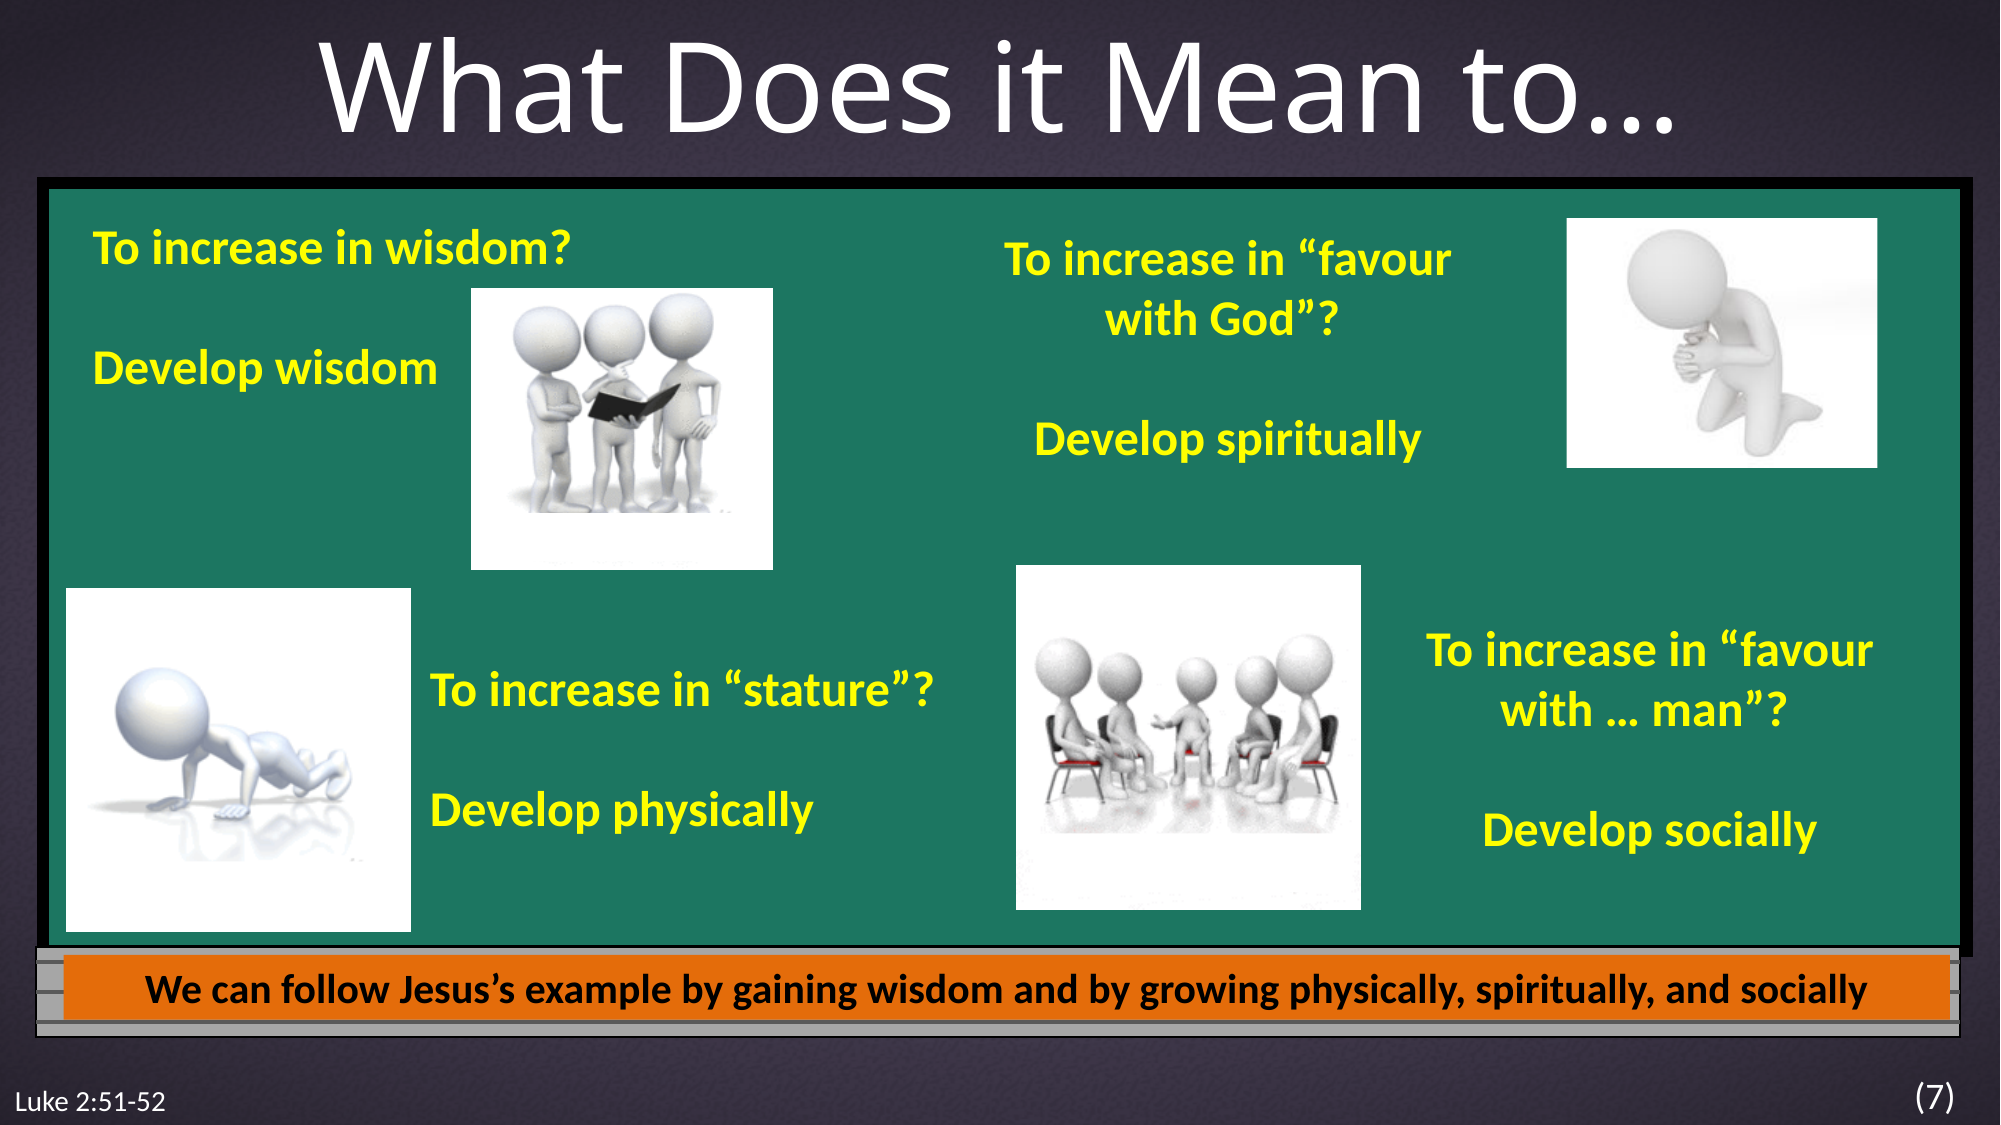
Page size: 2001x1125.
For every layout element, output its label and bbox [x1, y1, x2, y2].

picture [0, 0, 2000, 1125]
text_box [956, 217, 1878, 476]
text_box [36, 183, 1967, 1038]
text_box [77, 207, 815, 570]
text_box [1016, 565, 1905, 910]
text_box [66, 588, 969, 932]
